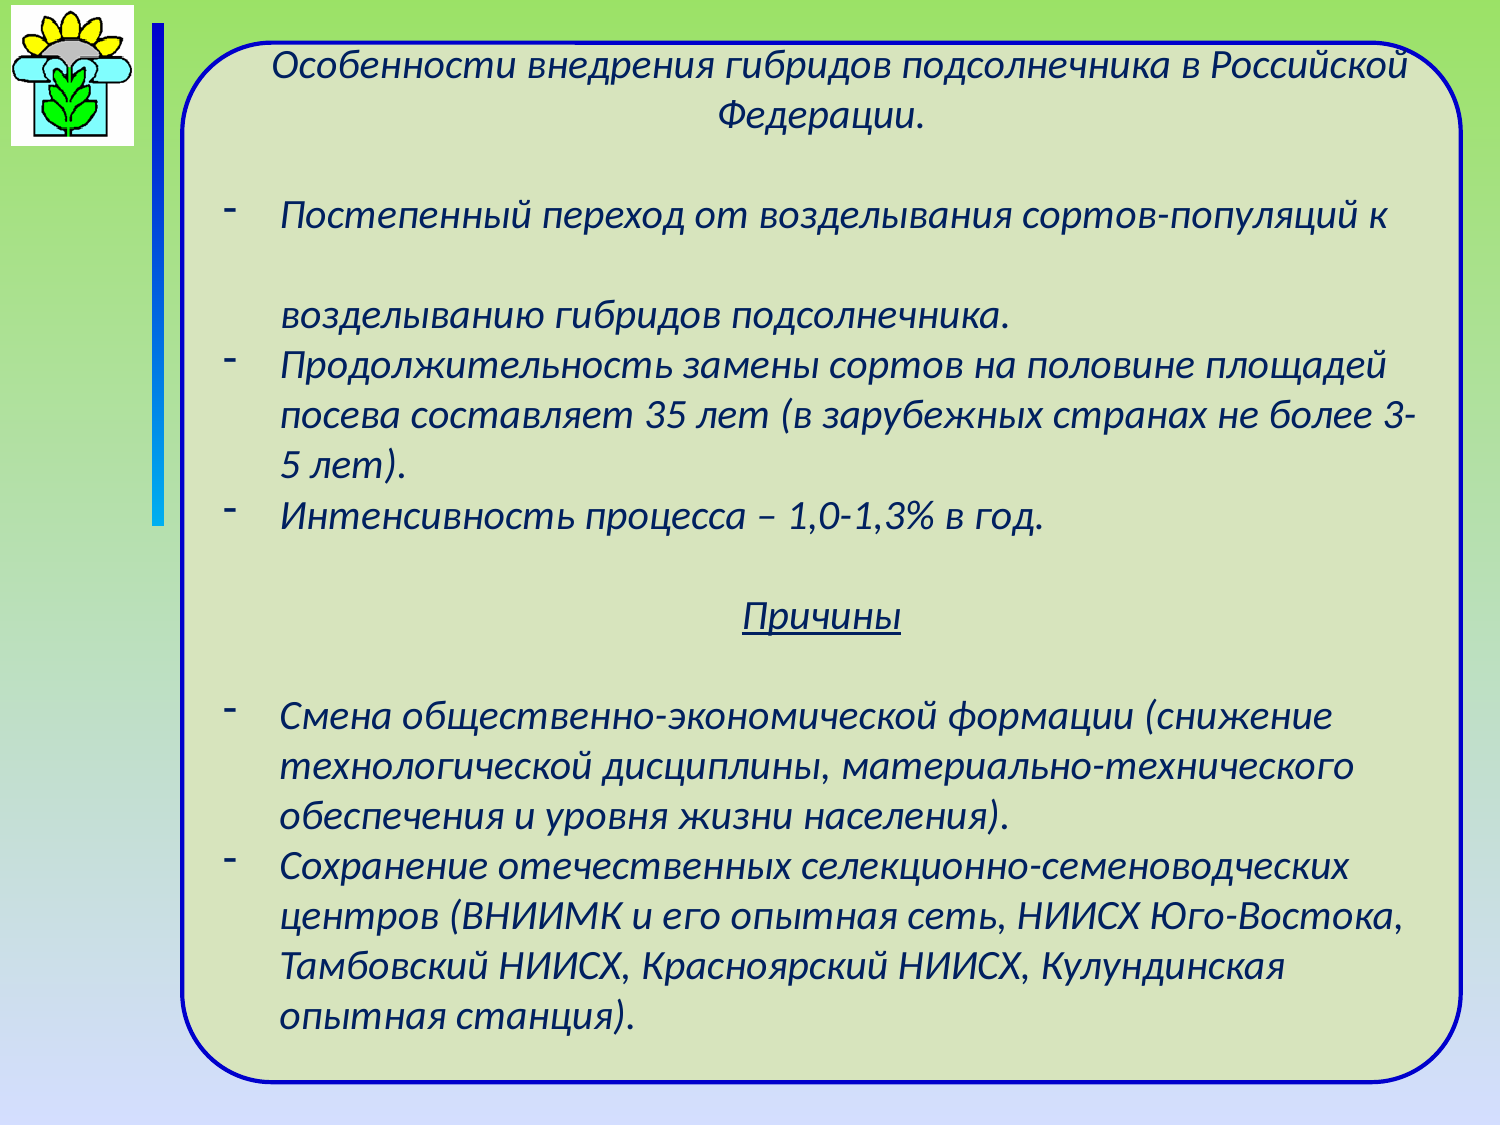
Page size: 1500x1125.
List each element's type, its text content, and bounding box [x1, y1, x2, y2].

text_box Особенности внедрения гибридов подсолнечника в Российской Федерации. Постепенный переход от возделывания сортов-популяций к возделыванию гибридов подсолнечника. Продолжительность замены сортов на половине площадей посева составляет 35 лет (в зарубежных странах не более 3-5 лет). Интенсивность процесса – 1,0-1,3% в год. Причины Смена общественно-экономической формации (снижение технологической дисциплины, материально-технического обеспечения и уровня жизни населения). Сохранение отечественных селекционно-семеноводческих центров (ВНИИМК и его опытная сеть, НИИСХ Юго-Востока, Тамбовский НИИСХ, Красноярский НИИСХ, Кулундинская опытная станция). [180, 40, 1463, 1085]
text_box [11, 5, 165, 526]
